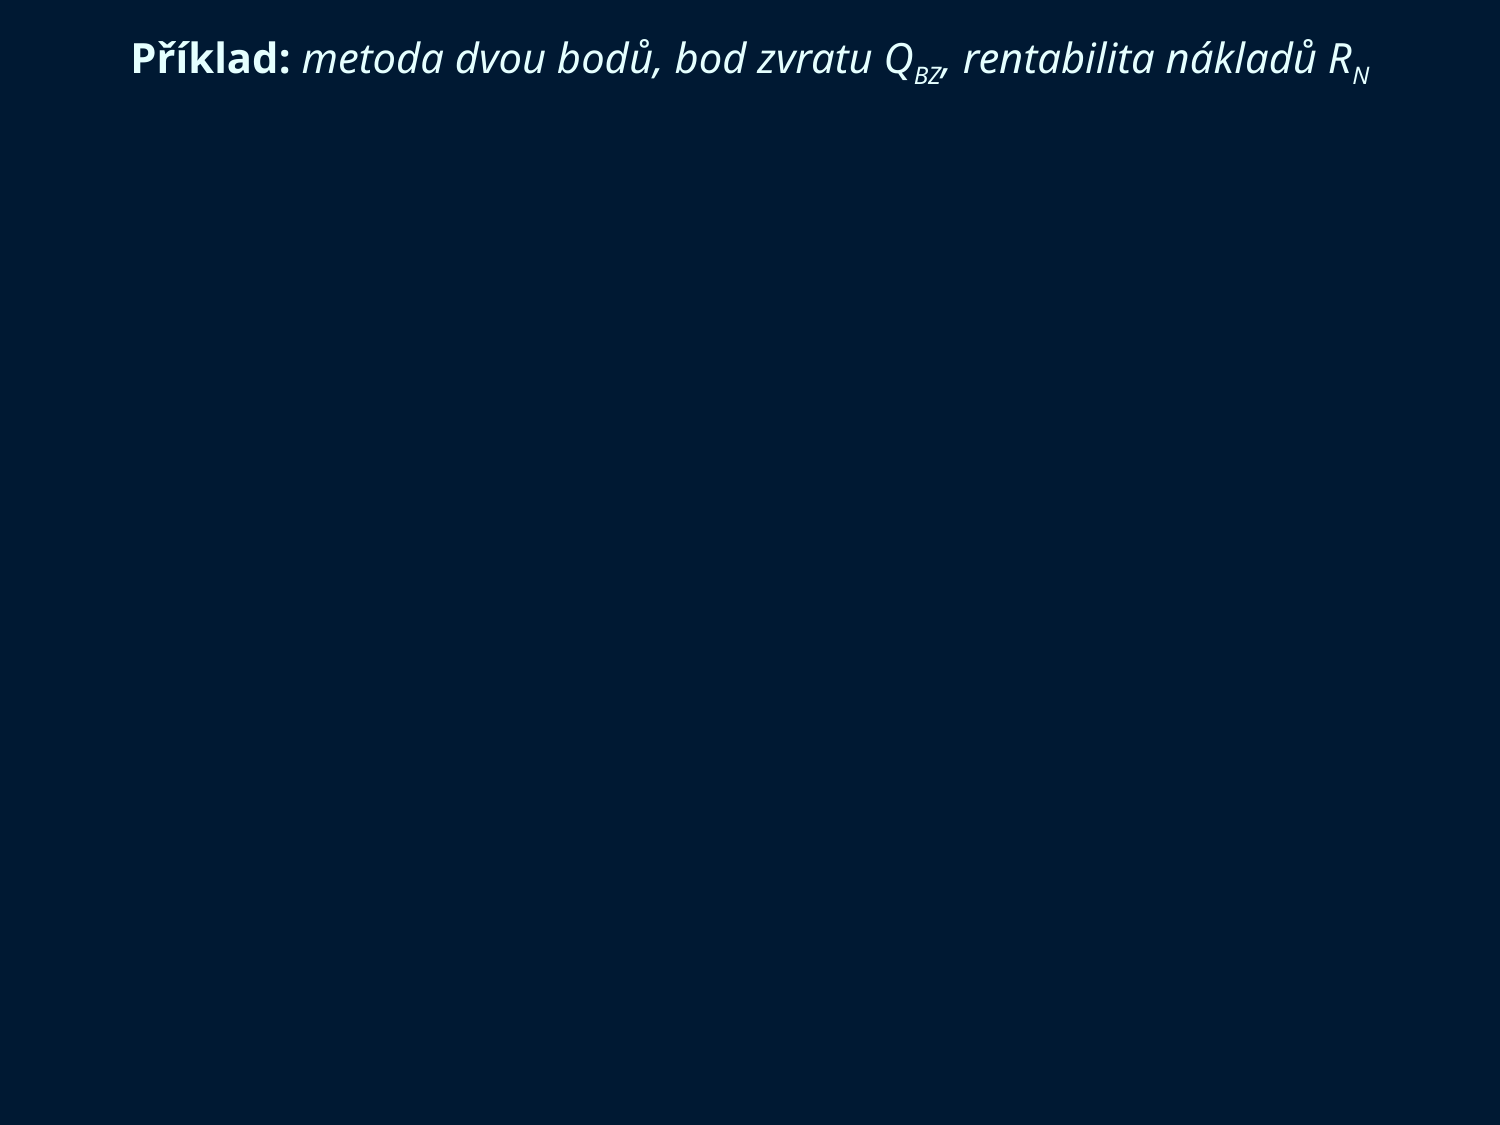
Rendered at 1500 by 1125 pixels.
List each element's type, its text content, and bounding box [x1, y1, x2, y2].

title Příklad: metoda dvou bodů, bod zvratu QBZ, rentabilita nákladů RN [74, 18, 1426, 103]
